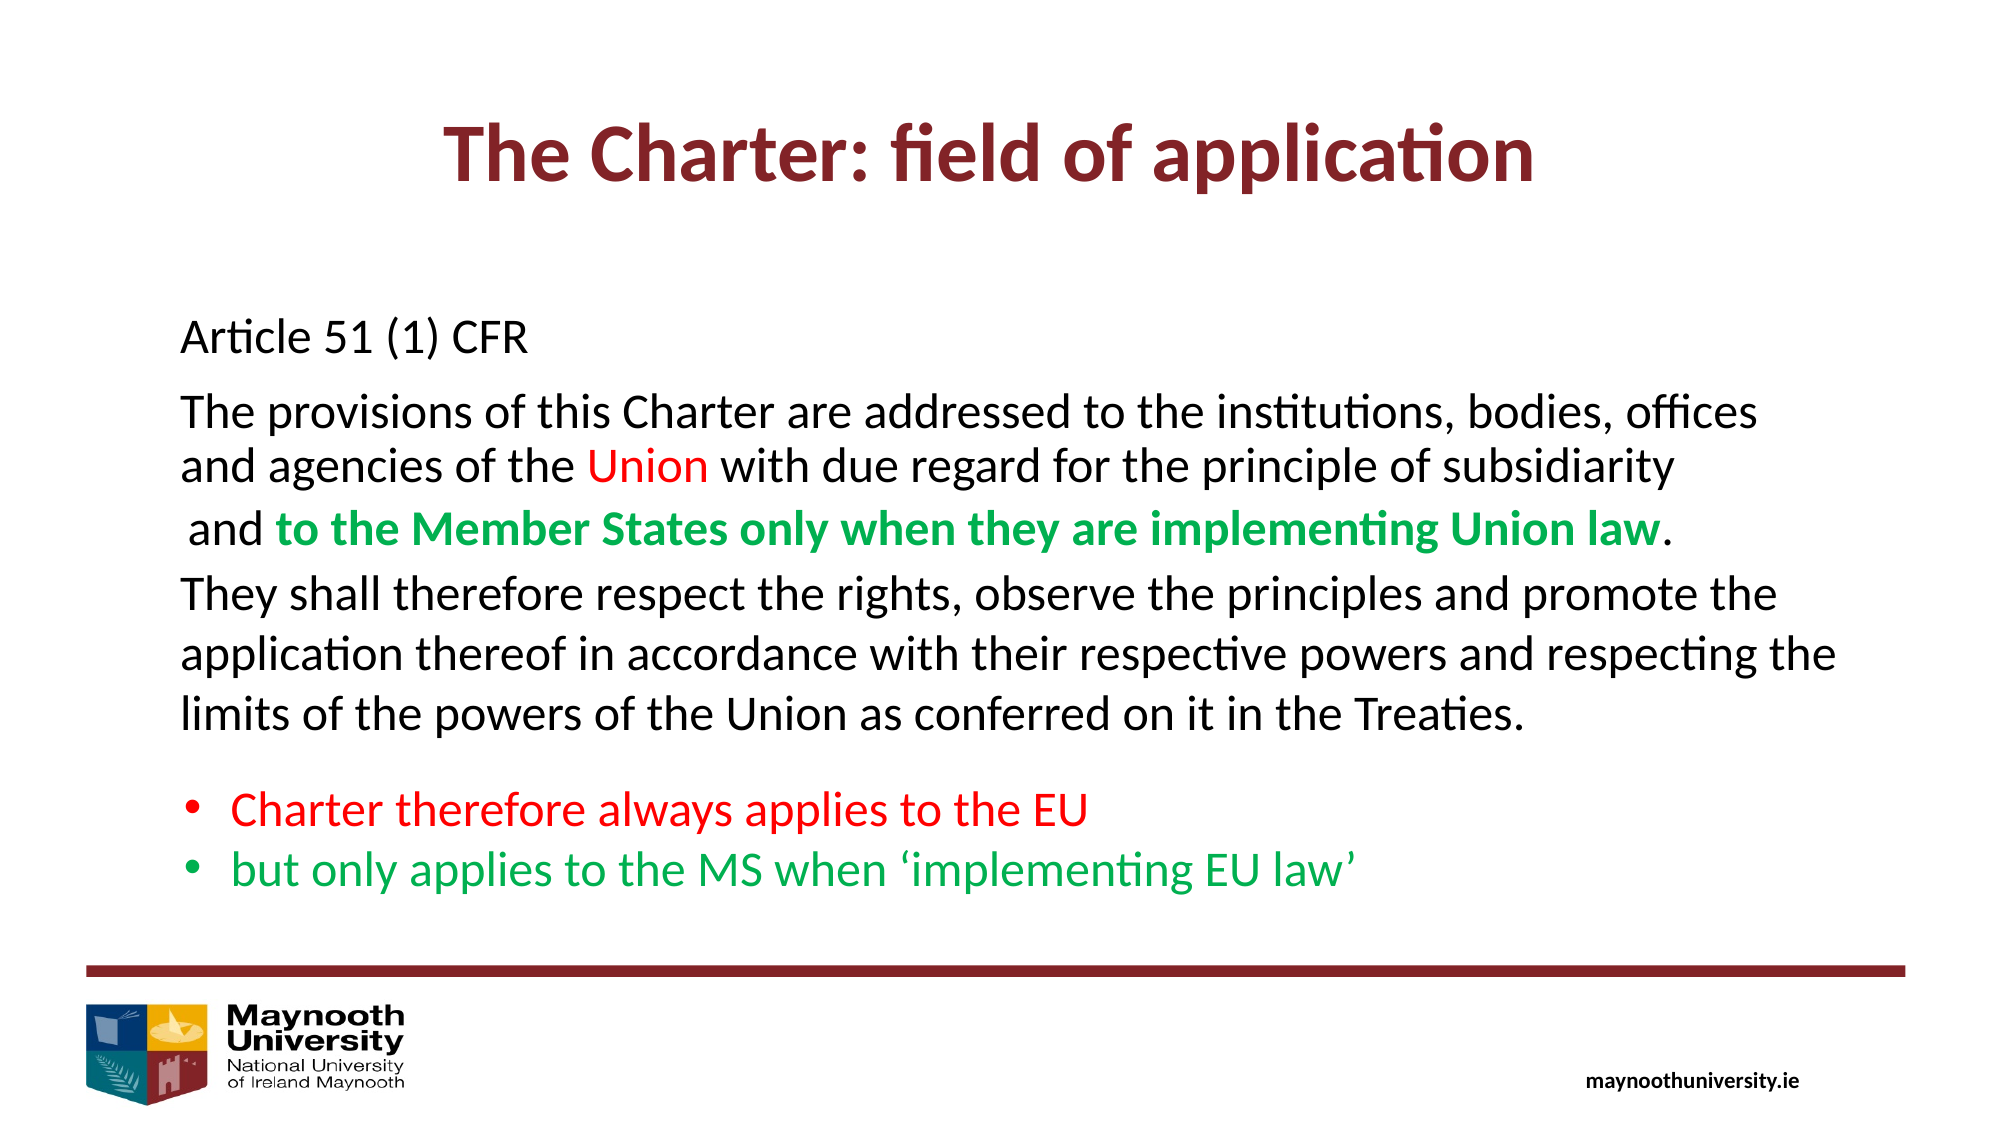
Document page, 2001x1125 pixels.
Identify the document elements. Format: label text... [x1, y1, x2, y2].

list Article 51 (1) CFR The provisions of this Charter are addressed to the institutions, bodies, offices and agencies of the Union with due regard for the principle of subsidiarity [165, 302, 1820, 552]
text_box and to the Member States only when they are implementing Union law. [173, 488, 1700, 552]
picture [86, 999, 410, 1110]
text_box Charter therefore always applies to the EU but only applies to the MS when ‘implementing EU law’ [168, 768, 1373, 949]
list The Charter: field of application [163, 101, 1817, 268]
text_box They shall therefore respect the rights, observe the principles and promote the application thereof in accordance with their respective powers and respecting the limits of the powers of the Union as conferred on it in the Treaties. [165, 552, 1941, 793]
